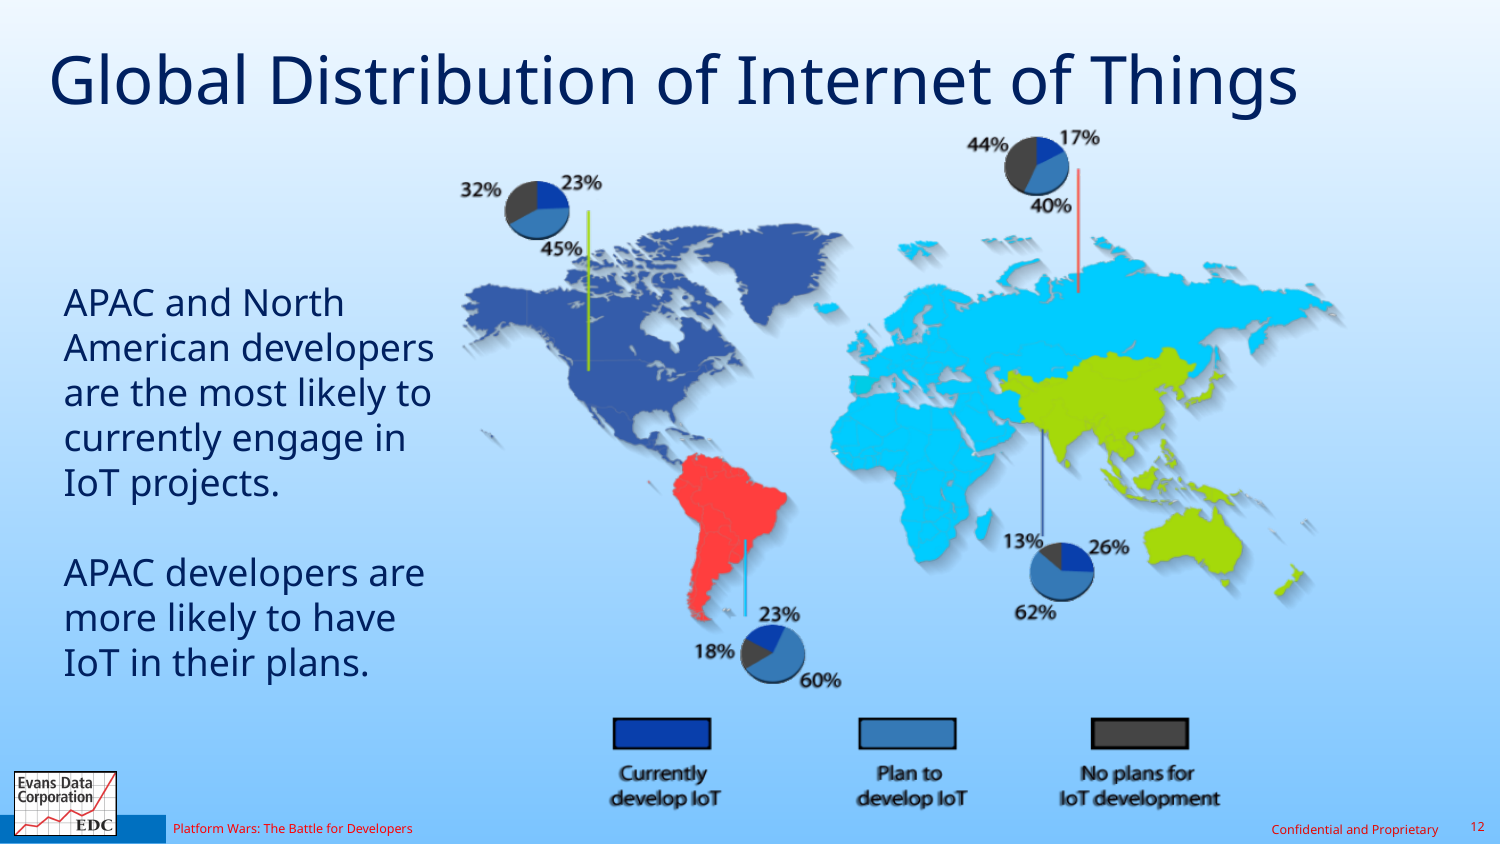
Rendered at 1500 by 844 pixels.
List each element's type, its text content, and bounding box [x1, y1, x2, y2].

picture [425, 121, 1396, 822]
slide_number 12 [1453, 814, 1500, 844]
title Global Distribution of Internet of Things [33, 22, 1467, 143]
text_box APAC and North American developers are the most likely to currently engage in IoT projects. APAC developers are more likely to have IoT in their plans. [48, 271, 425, 691]
picture [15, 772, 116, 835]
